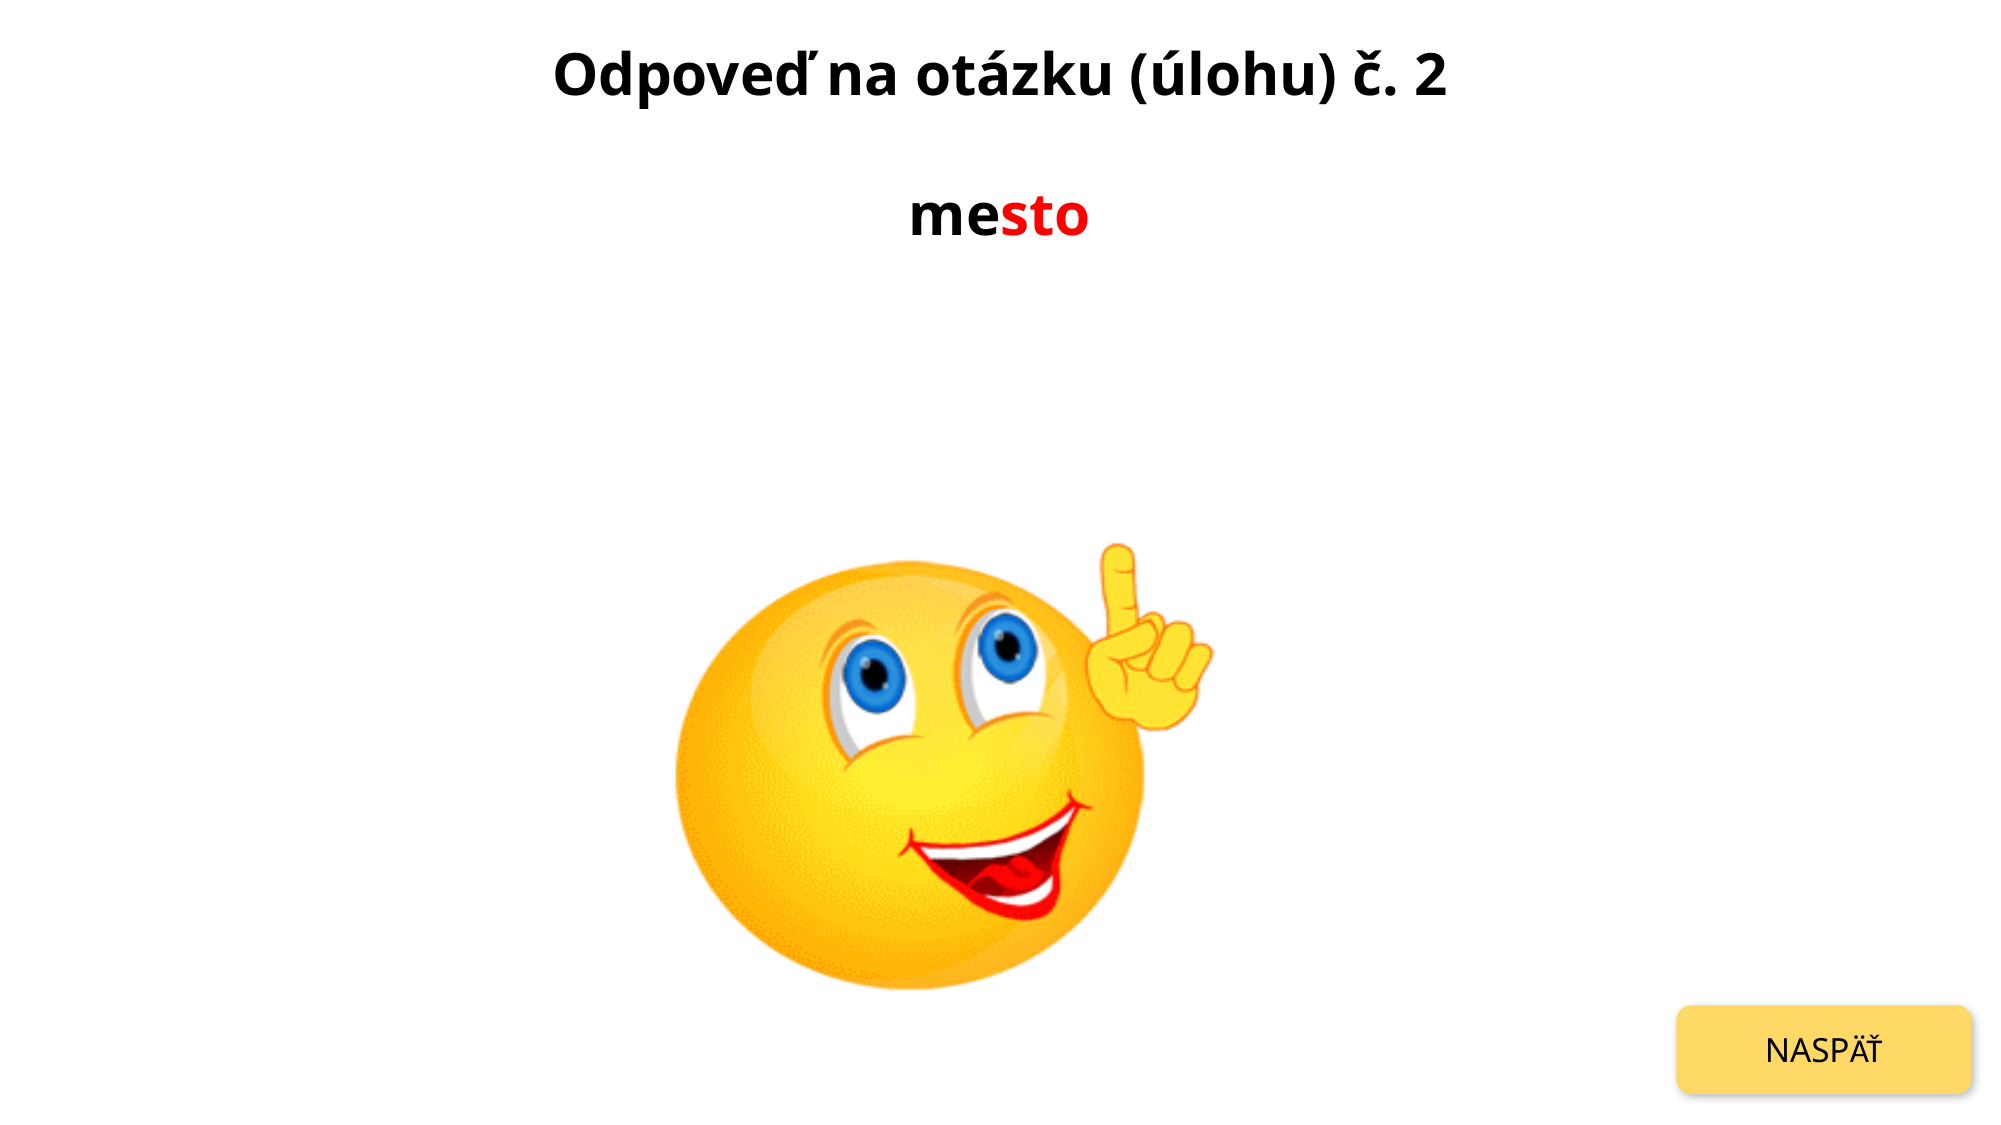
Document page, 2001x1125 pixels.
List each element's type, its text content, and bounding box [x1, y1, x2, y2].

text_box NASPÄŤ [1675, 1004, 1973, 1095]
picture [667, 499, 1229, 1012]
text_box Odpoveď na otázku (úlohu) č. 2 mesto [0, 29, 2000, 535]
